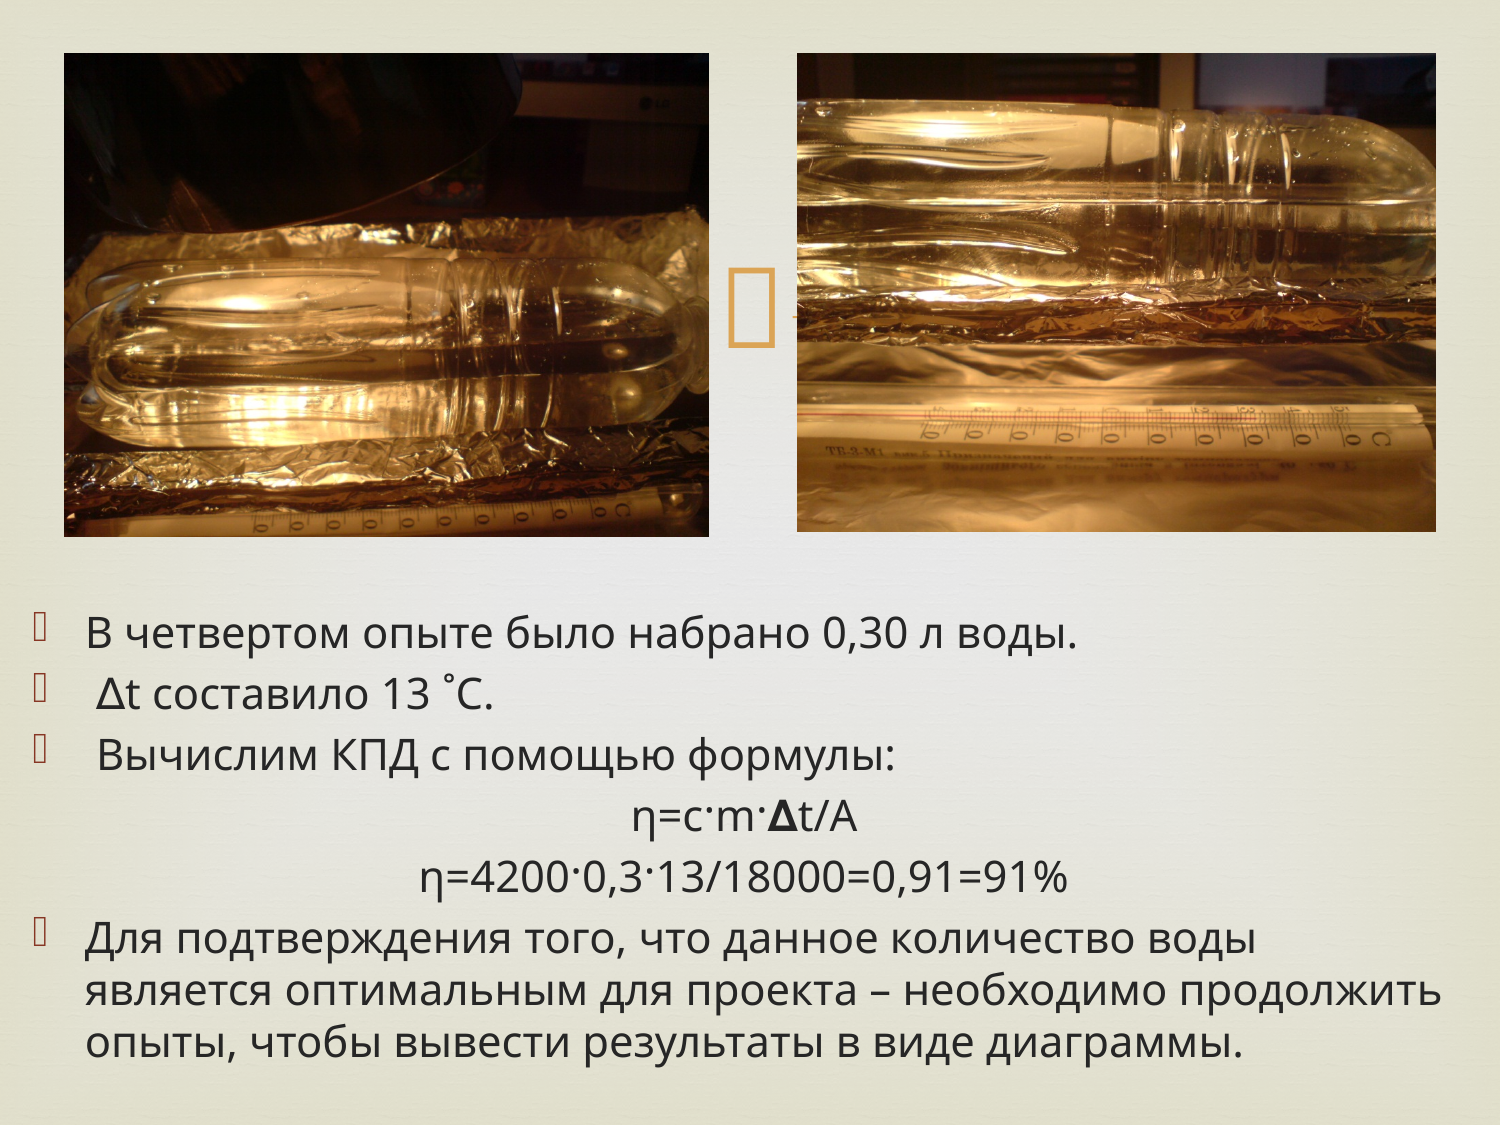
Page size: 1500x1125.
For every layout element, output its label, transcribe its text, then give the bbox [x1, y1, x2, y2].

picture [796, 53, 1436, 533]
list В четвертом опыте было набрано 0,30 л воды. ∆t составило 13 ˚C. Вычислим КПД с помощью формулы: η=c·m·∆t/A η=4200·0,3·13/18000=0,91=91% Для подтверждения того, что данное количество воды является оптимальным для проекта – необходимо продолжить опыты, чтобы вывести результаты в виде диаграммы. [17, 597, 1471, 1107]
picture [64, 53, 710, 537]
